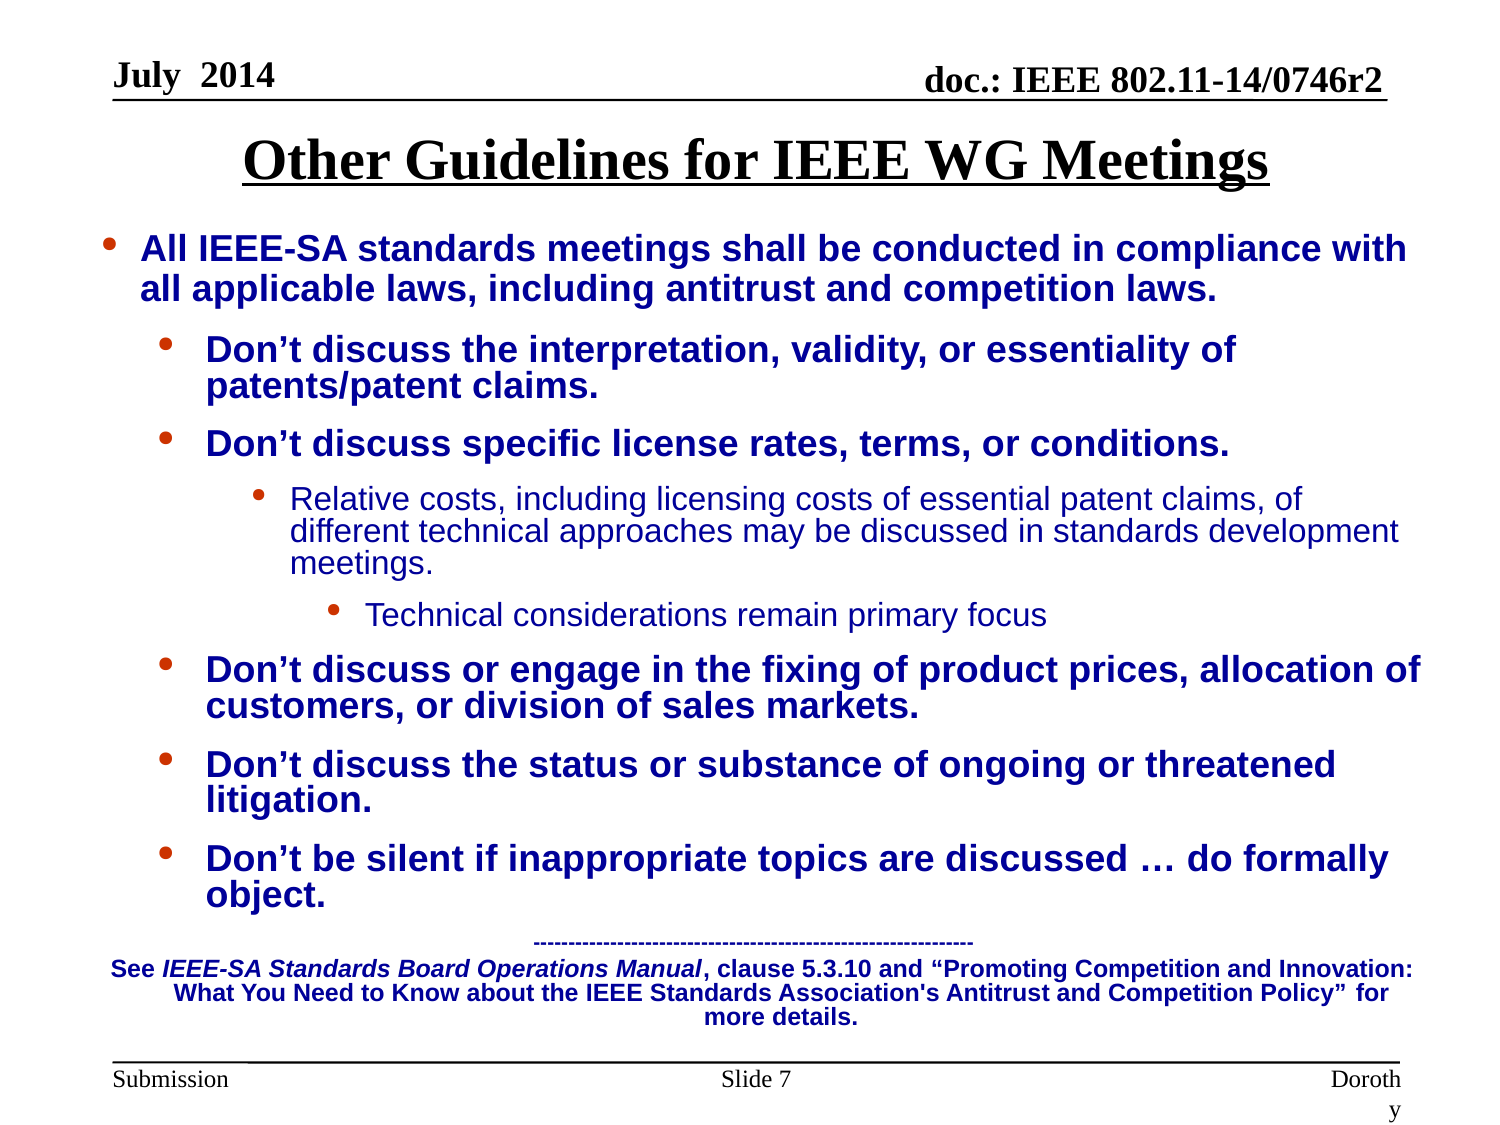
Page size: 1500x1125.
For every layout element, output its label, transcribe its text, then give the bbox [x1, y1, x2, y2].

footer Dorothy Stanley (Aruba Networks) [1324, 1061, 1402, 1093]
slide_number Slide 7 [712, 1061, 800, 1093]
text_box [87, 37, 1438, 163]
text_box All IEEE-SA standards meetings shall be conducted in compliance with all applicable laws, including antitrust and competition laws. Don’t discuss the interpretation, validity, or essentiality of patents/patent claims. Don’t discuss specific license rates, terms, or conditions. Relative costs, including licensing costs of essential patent claims, of different technical approaches may be discussed in standards development meetings. Technical considerations remain primary focus Don’t discuss or engage in the fixing of product prices, allocation of customers, or division of sales markets. Don’t discuss the status or substance of ongoing or threatened litigation. Don’t be silent if inappropriate topics are discussed … do formally object. --------------------------------------------------------------- See IEEE-SA Standards Board Operations Manual, clause 5.3.10 and “Promoting Competition and Innovation: What You Need to Know about the IEEE Standards Association's Antitrust and Competition Policy” for more details. [87, 200, 1438, 1050]
title Other Guidelines for IEEE WG Meetings [62, 112, 1451, 201]
